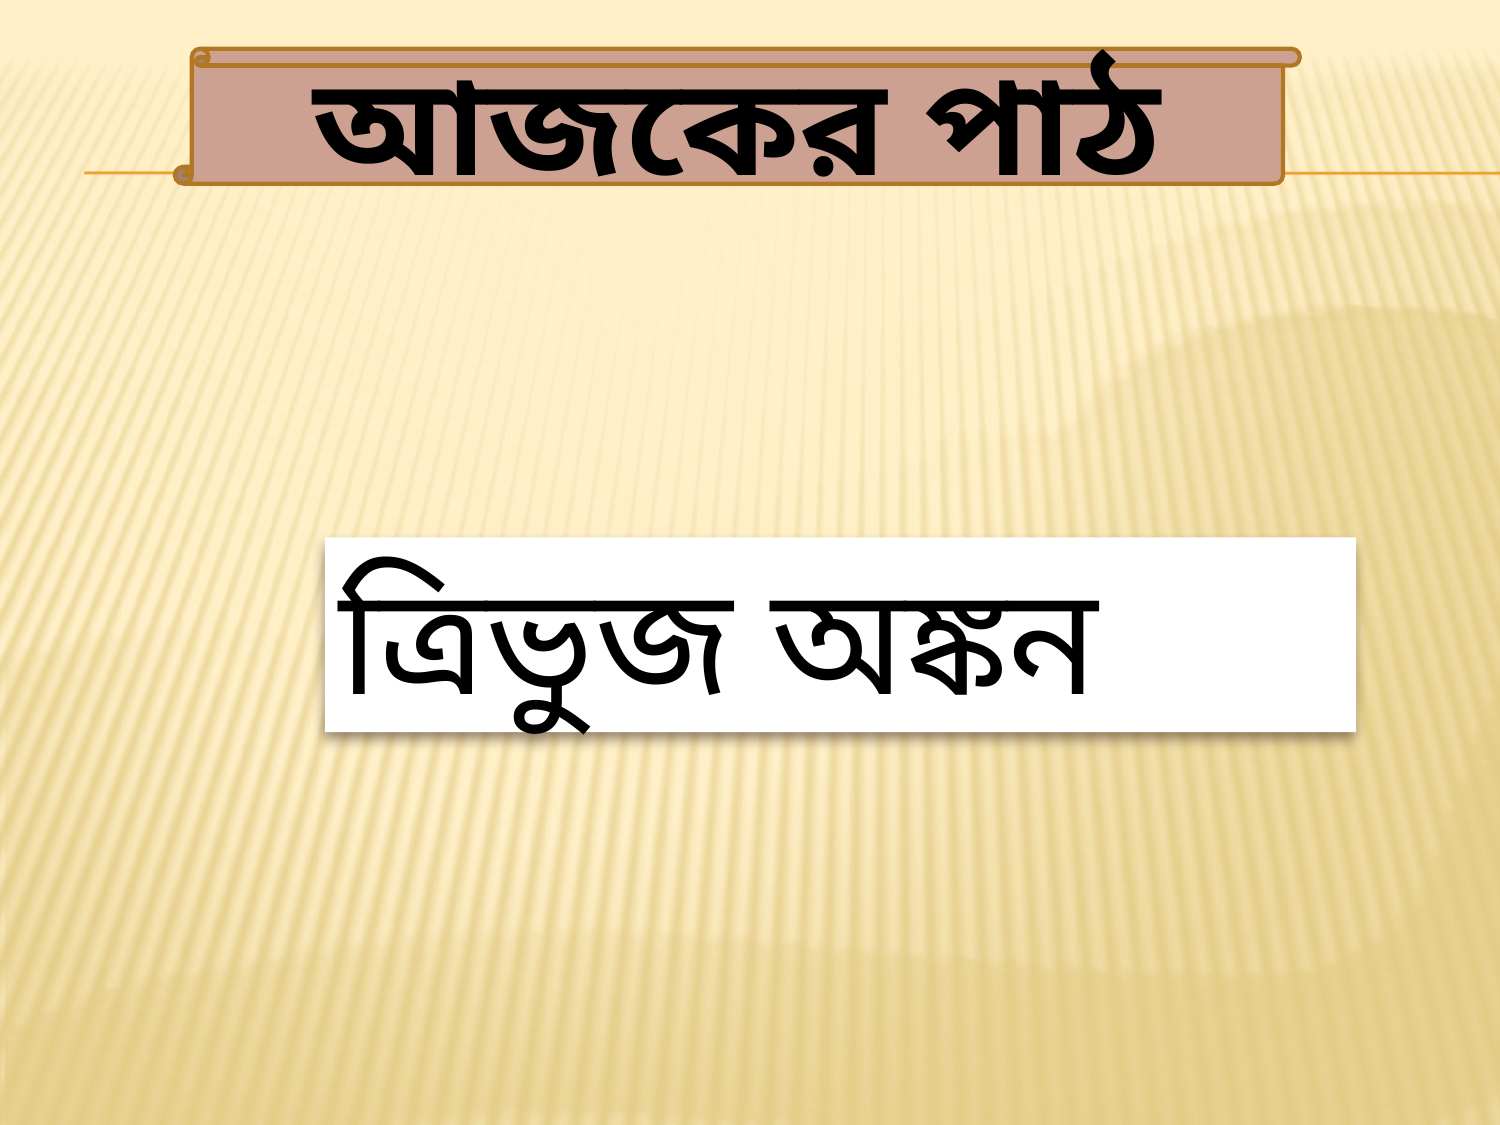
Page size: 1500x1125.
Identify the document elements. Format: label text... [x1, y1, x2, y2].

text_box ত্রিভুজ অঙ্কন [324, 537, 1357, 733]
text_box আজকের পাঠ [172, 46, 1302, 186]
